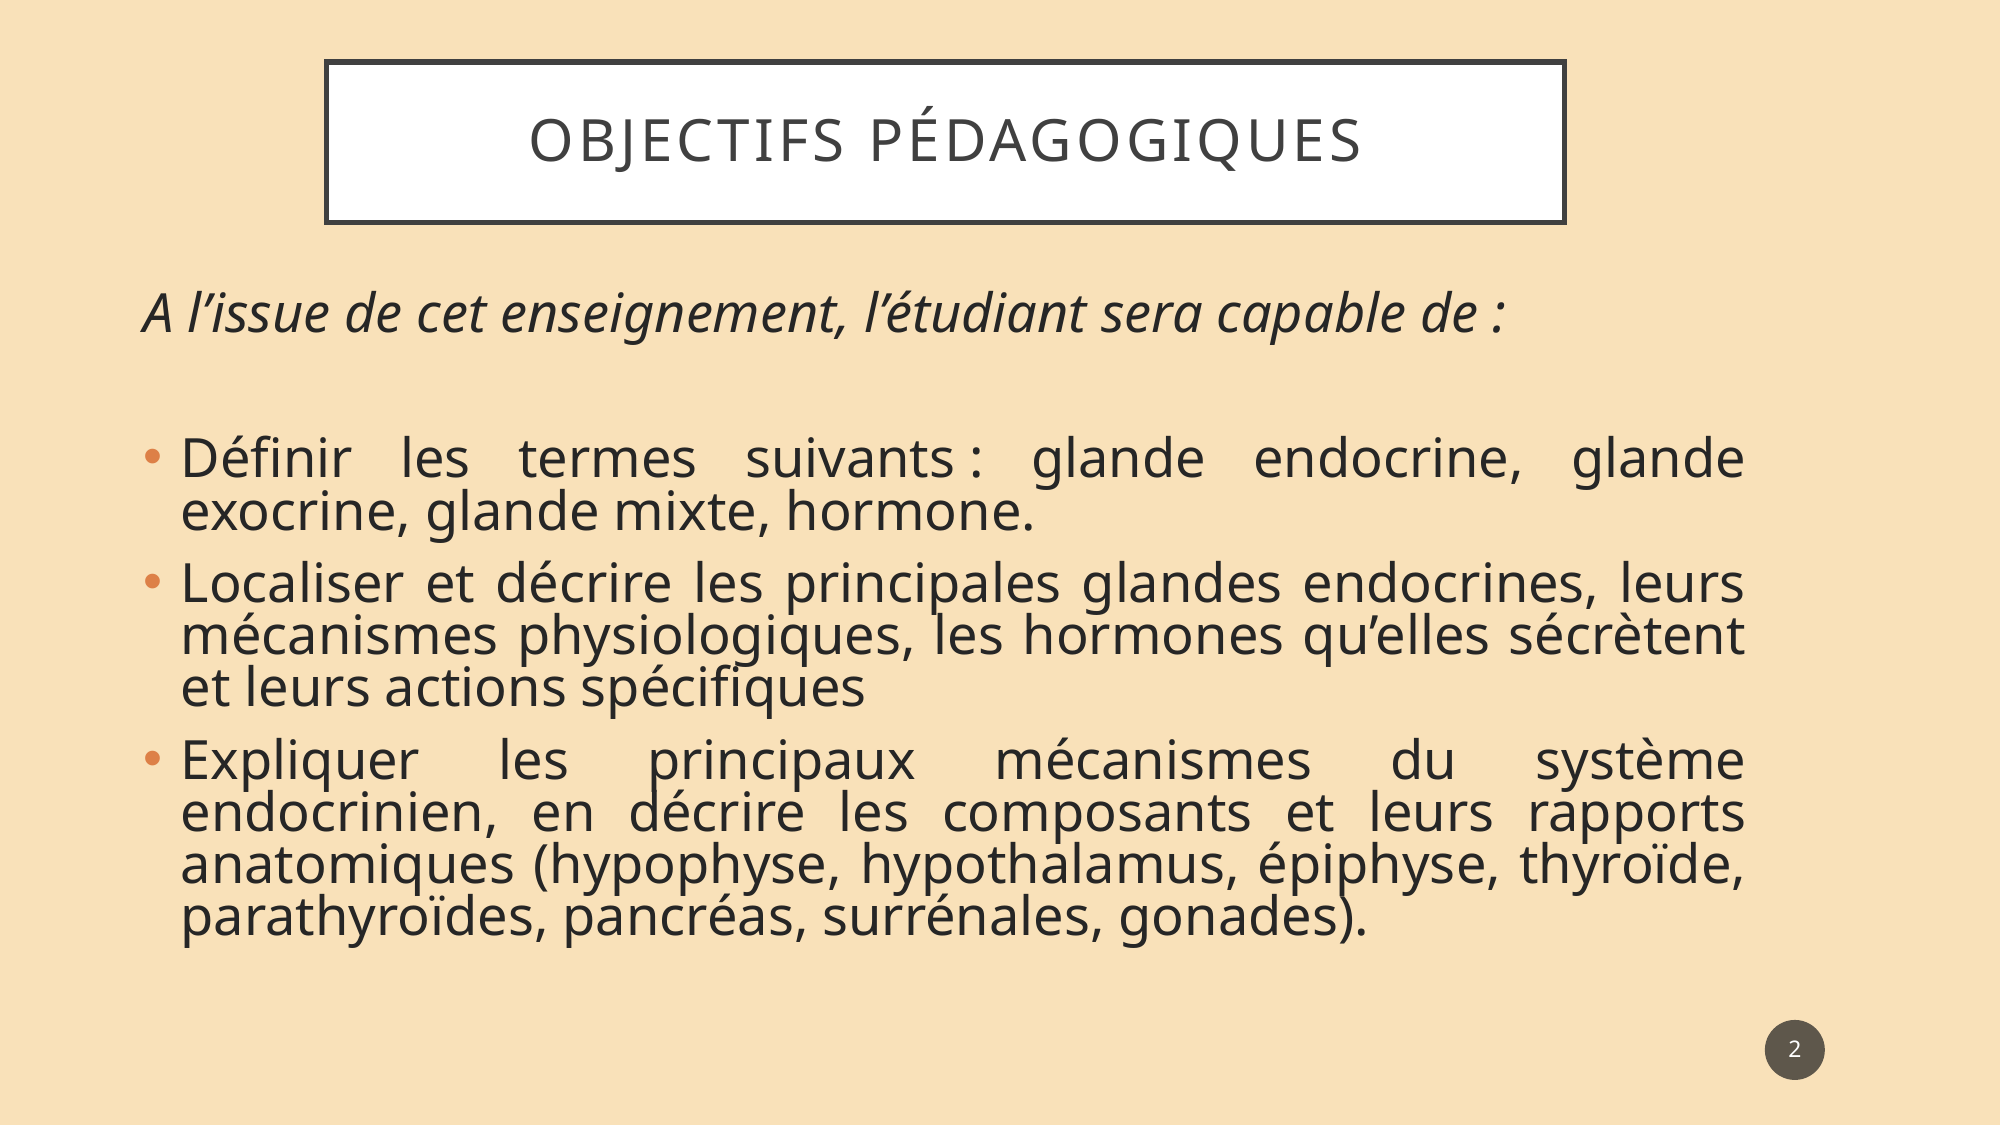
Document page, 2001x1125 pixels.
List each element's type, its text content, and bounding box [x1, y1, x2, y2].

slide_number 2 [1764, 1019, 1825, 1080]
list A l’issue de cet enseignement, l’étudiant sera capable de : Définir les termes suivants : glande endocrine, glande exocrine, glande mixte, hormone. Localiser et décrire les principales glandes endocrines, leurs mécanismes physiologiques, les hormones qu’elles sécrètent et leurs actions spécifiques Expliquer les principaux mécanismes du système endocrinien, en décrire les composants et leurs rapports anatomiques (hypophyse, hypothalamus, épiphyse, thyroïde, parathyroïdes, pancréas, surrénales, gonades). [128, 283, 1763, 1106]
title Objectifs pédagogiques [324, 59, 1567, 225]
